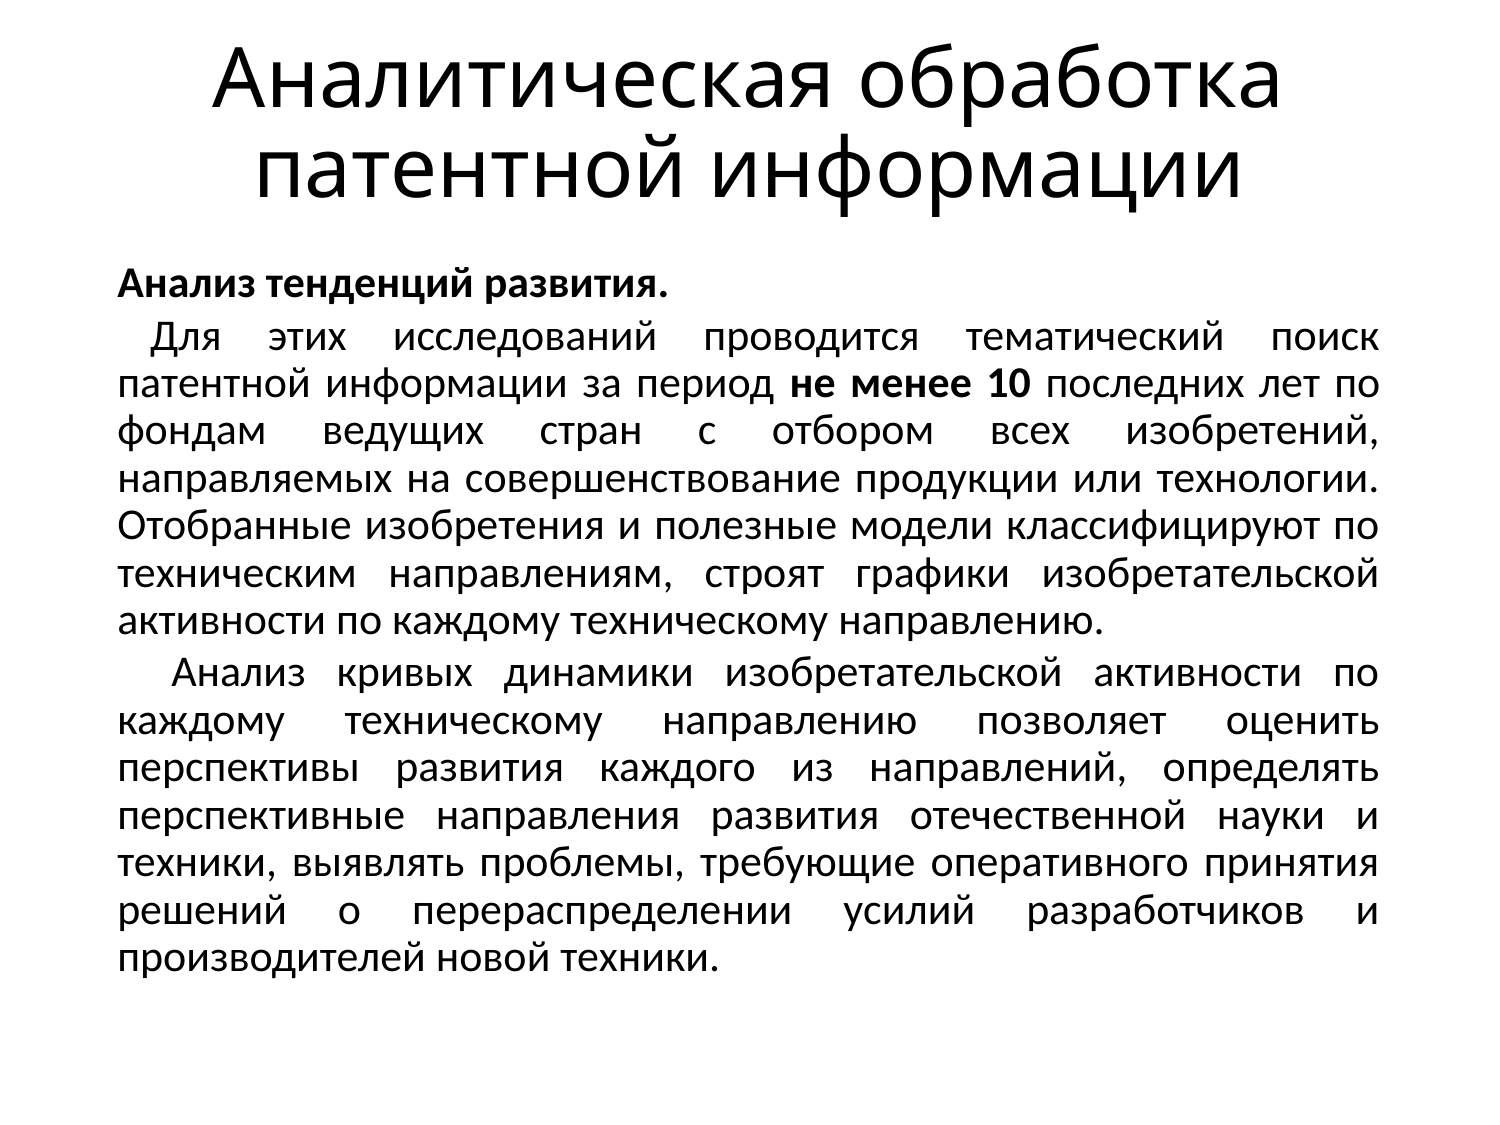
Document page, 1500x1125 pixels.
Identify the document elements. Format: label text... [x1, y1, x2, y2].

title Аналитическая обработка патентной информации [102, 41, 1397, 224]
list Анализ тенденций развития. Для этих исследований проводится тематический поиск патентной информации за период не менее 10 последних лет по фондам ведущих стран с отбором всех изобретений, направляемых на совершенствование продукции или технологии. Отобранные изобретения и полезные модели классифицируют по техническим направлениям, строят графики изобретательской активности по каждому техническому направлению. Анализ кривых динамики изобретательской активности по каждому техническому направлению позволяет оценить перспективы развития каждого из направлений, определять перспективные направления развития отечественной науки и техники, выявлять проблемы, требующие оперативного принятия решений о перераспределении усилий разработчиков и производителей новой техники. [102, 252, 1397, 1014]
